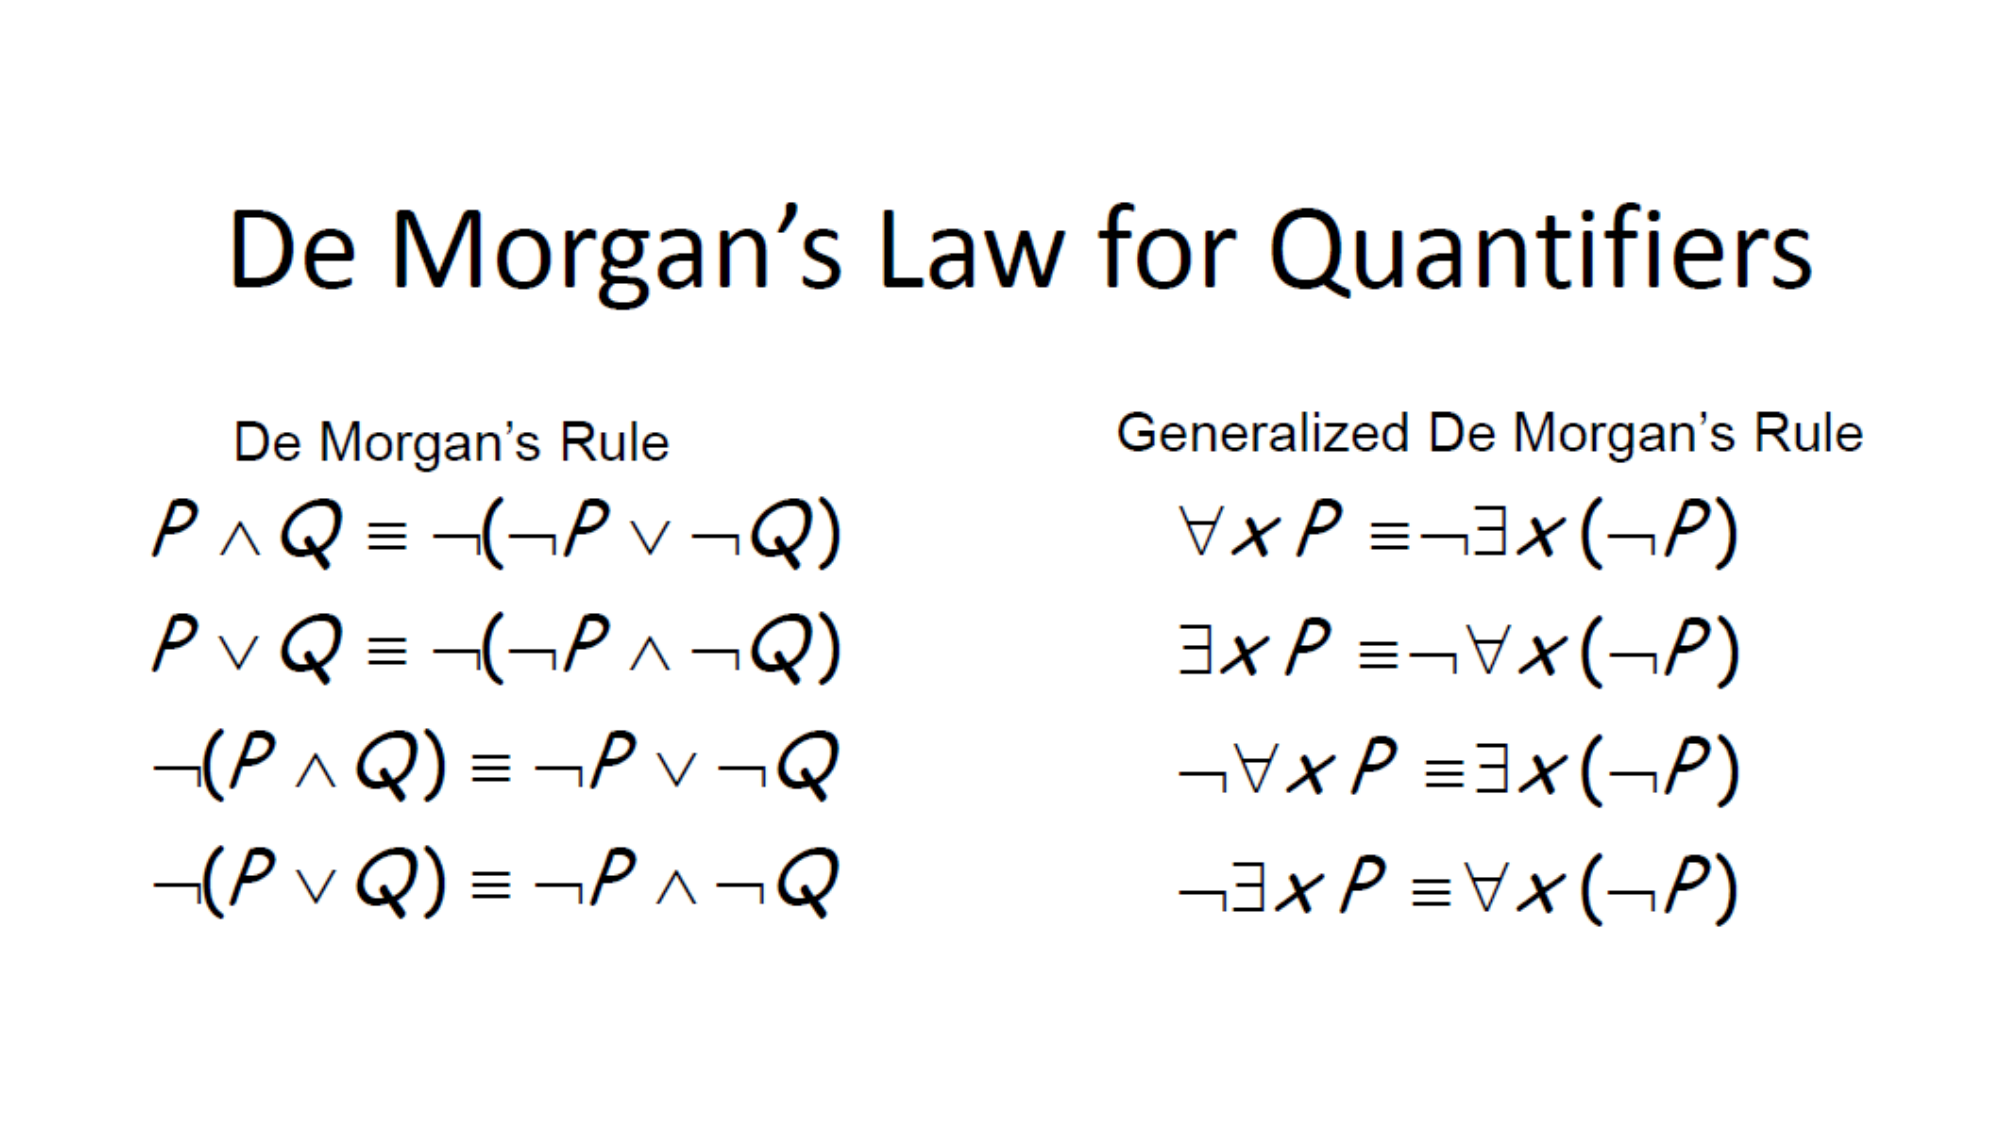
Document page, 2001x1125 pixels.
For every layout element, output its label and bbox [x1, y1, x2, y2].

picture [105, 184, 1895, 941]
